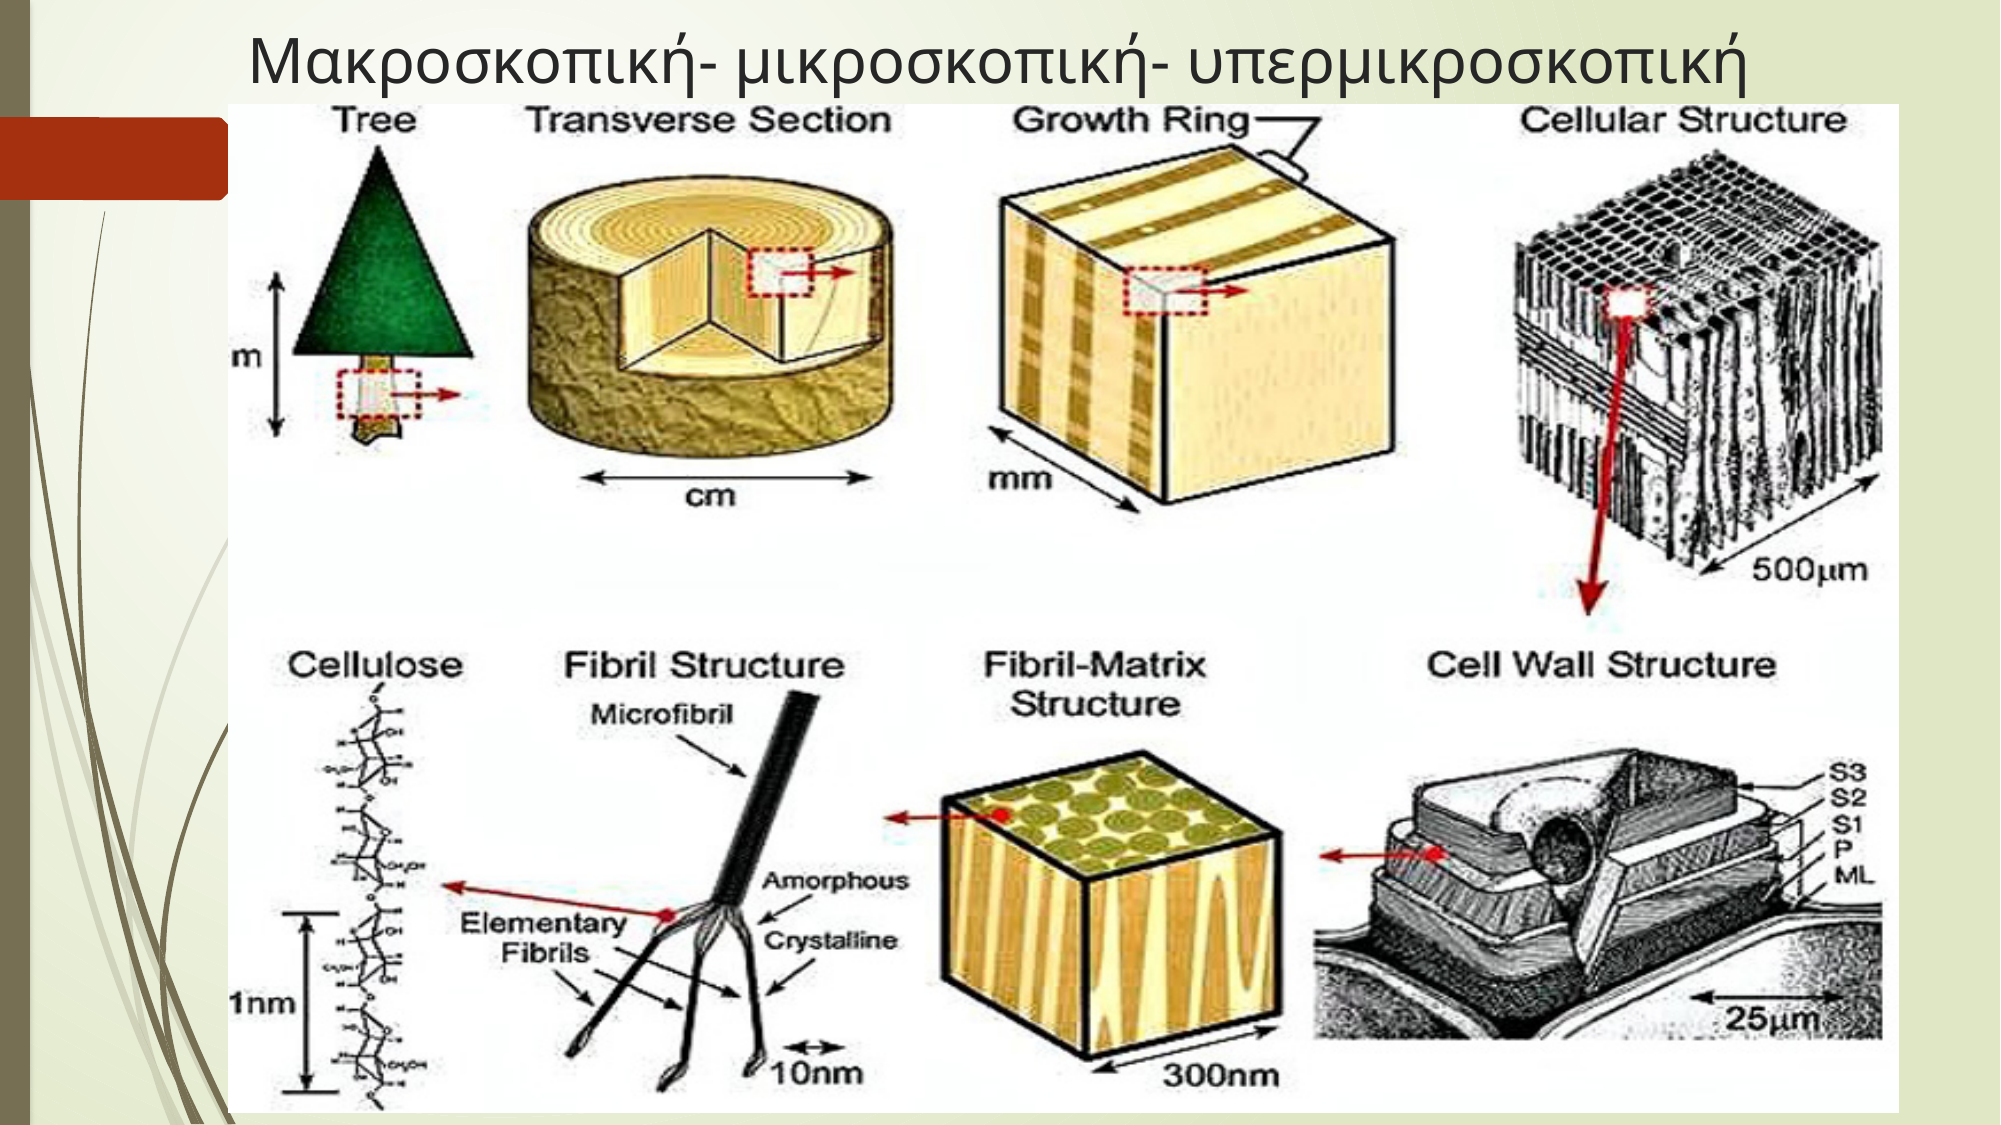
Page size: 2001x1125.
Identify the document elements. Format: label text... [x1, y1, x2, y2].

title Μακροσκοπική- μικροσκοπική- υπερμικροσκοπική [137, 13, 1863, 105]
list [227, 104, 1899, 1113]
